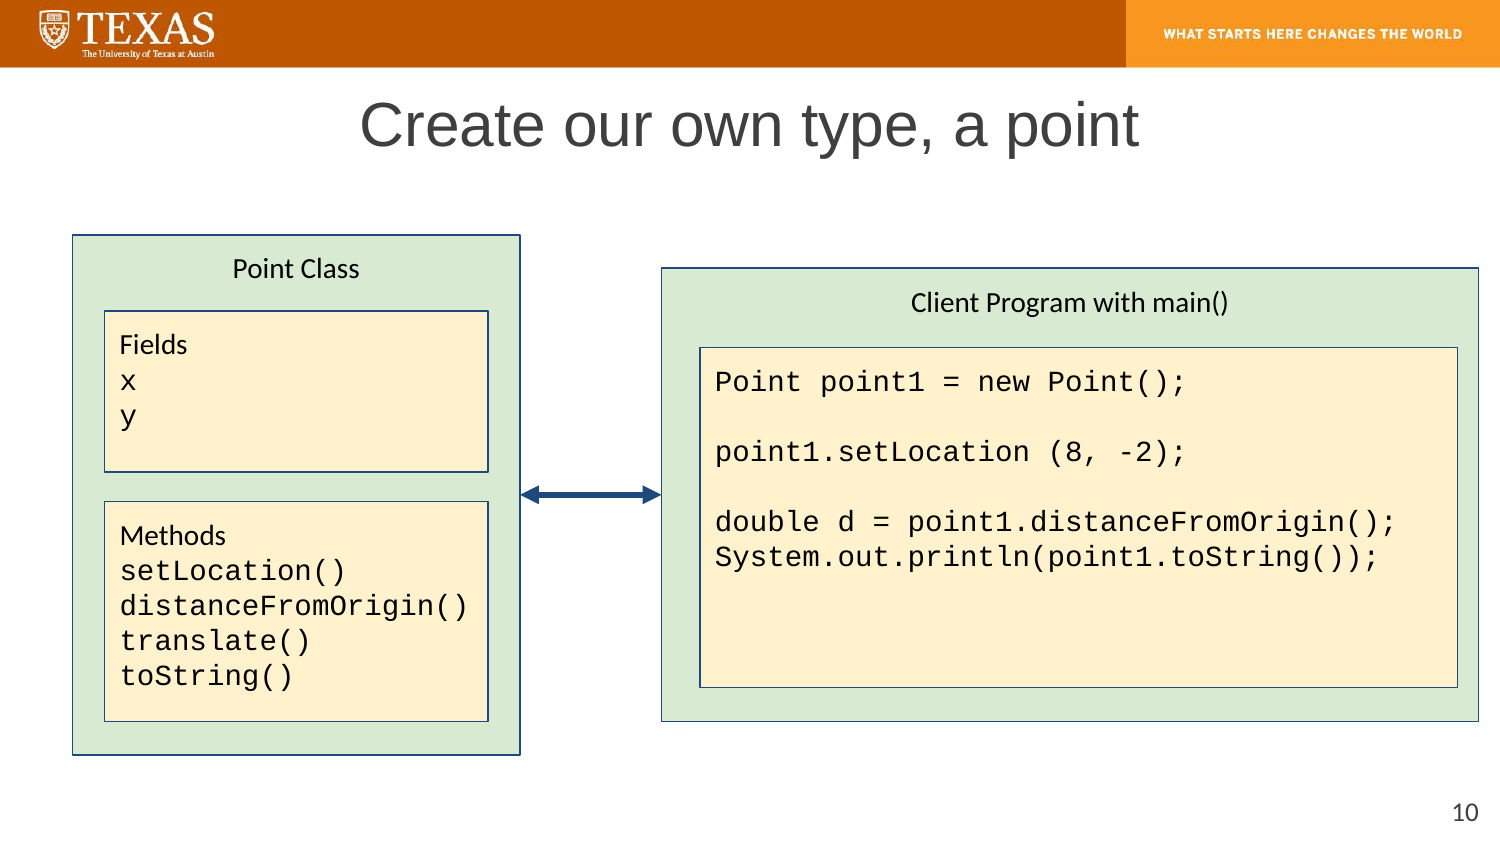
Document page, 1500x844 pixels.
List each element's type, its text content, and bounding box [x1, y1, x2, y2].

text_box Fields x y [104, 310, 488, 473]
text_box Point point1 = new Point(); point1.setLocation (8, -2); double d = point1.distanceFromOrigin(); System.out.println(point1.toString()); [700, 347, 1458, 688]
picture [0, 0, 1500, 844]
text_box Methods setLocation() distanceFromOrigin() translate() toString() [104, 501, 488, 722]
text_box Point Class [72, 234, 520, 755]
text_box Client Program with main() [661, 267, 1479, 722]
title Create our own type, a point [75, 76, 1425, 167]
slide_number ‹#› [1403, 779, 1494, 844]
